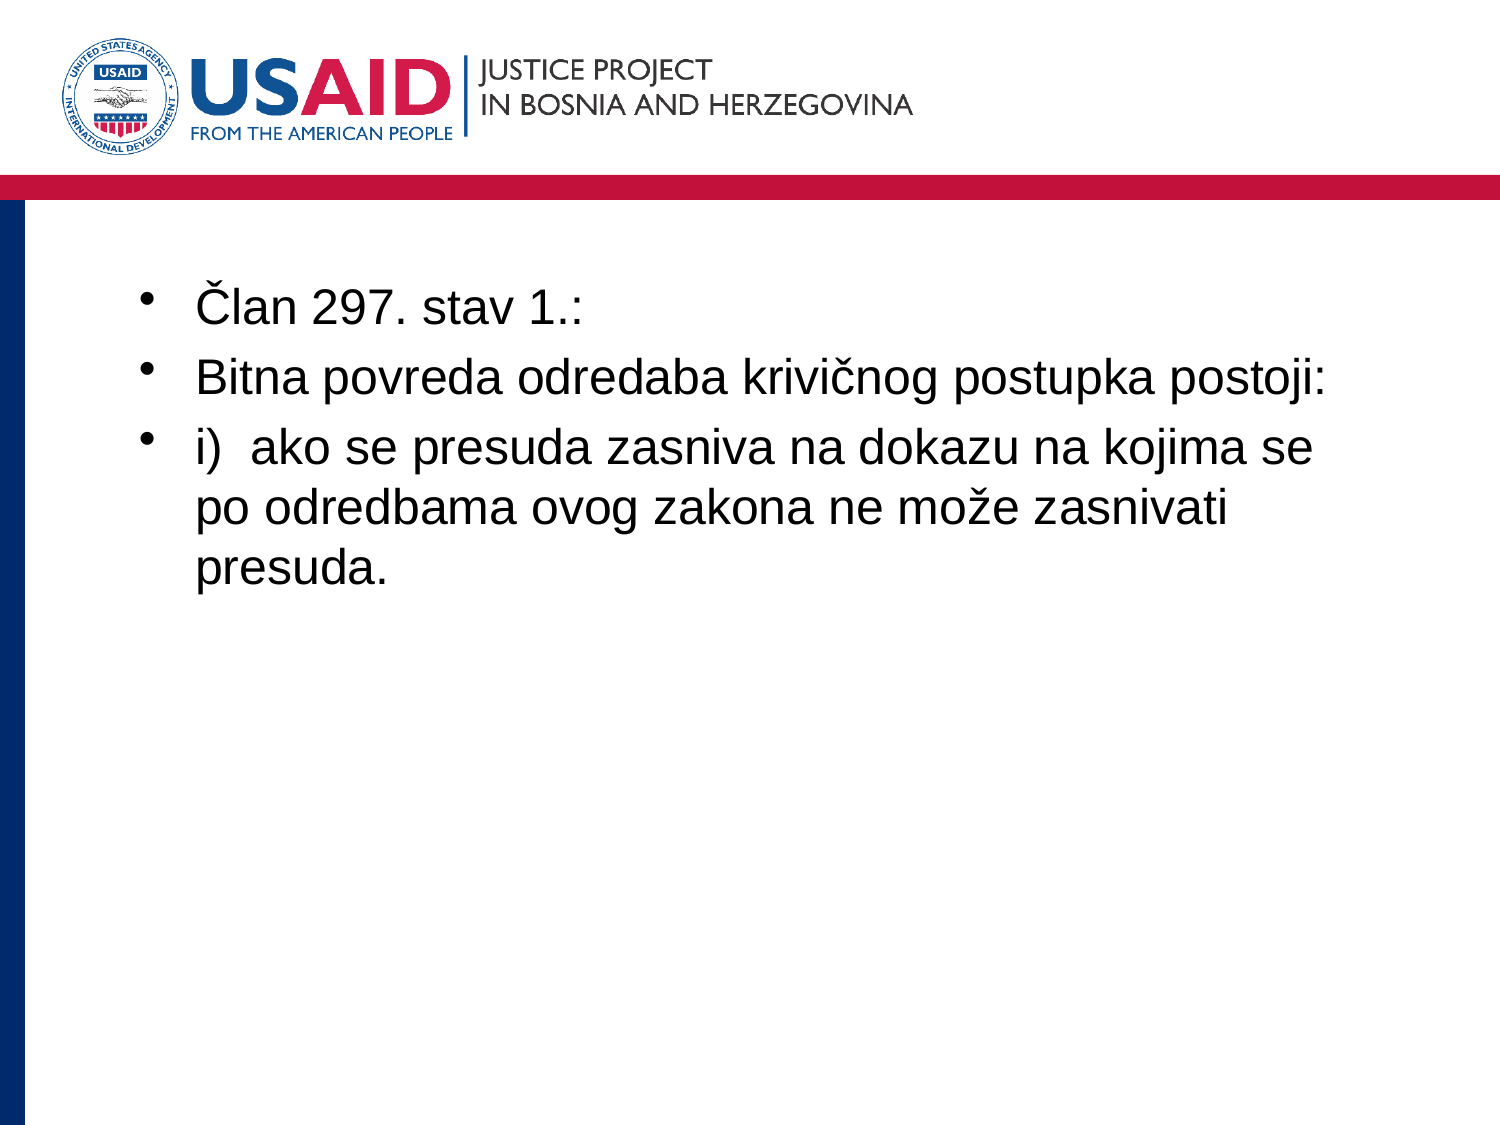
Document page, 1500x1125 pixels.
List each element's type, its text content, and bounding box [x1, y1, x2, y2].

list Član 297. stav 1.: Bitna povreda odredaba krivičnog postupka postoji: i) ako se presuda zasniva na dokazu na kojima se po odredbama ovog zakona ne može zasnivati presuda. [123, 267, 1399, 905]
picture [62, 38, 913, 155]
